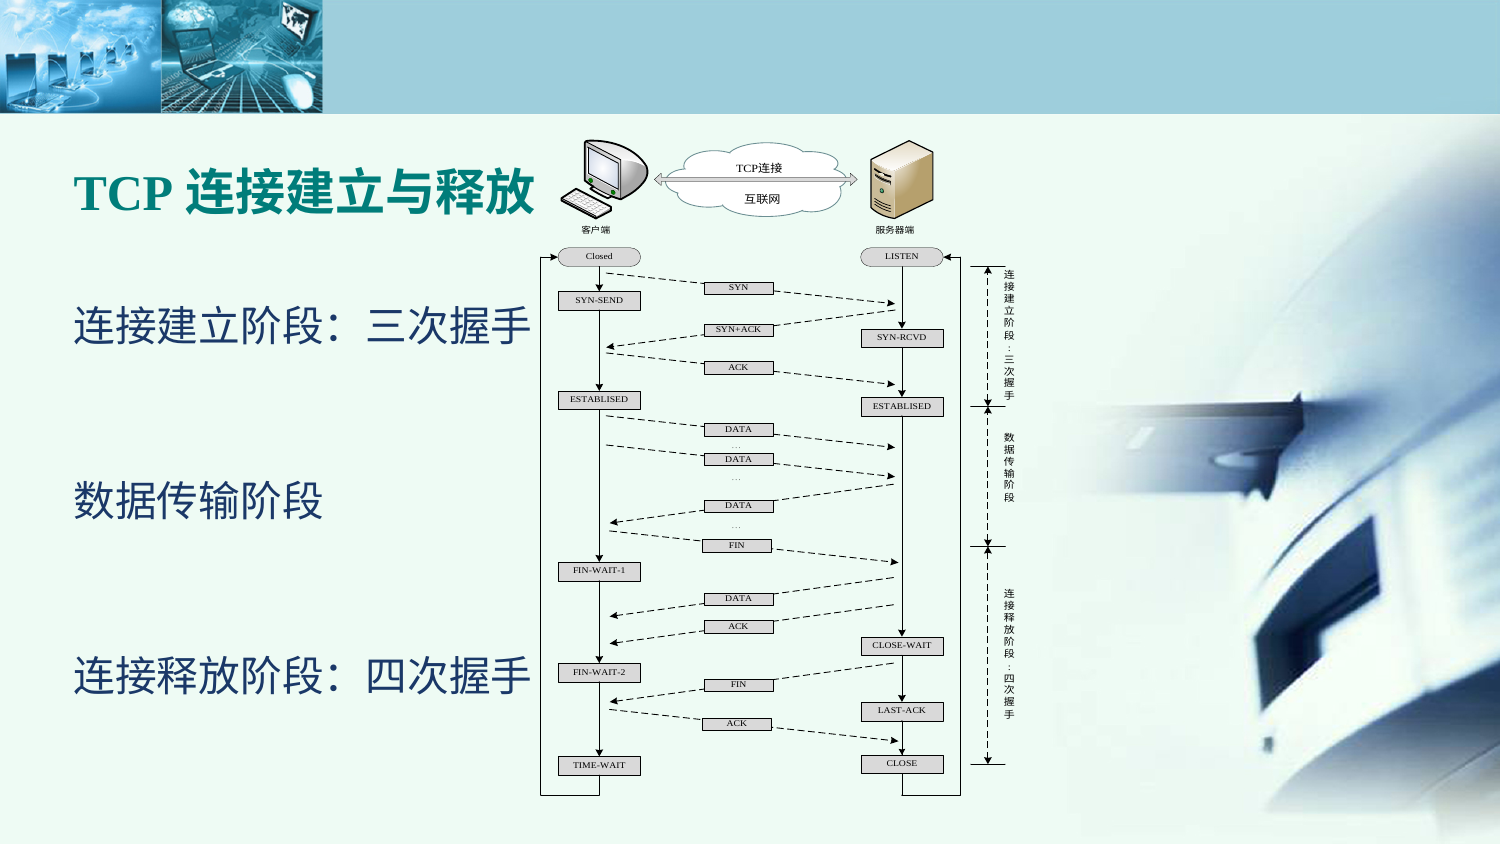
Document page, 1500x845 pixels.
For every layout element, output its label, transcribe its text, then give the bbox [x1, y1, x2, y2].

title TCP连接建立与释放 [58, 128, 957, 252]
text_box 连接建立阶段：三次握手 数据传输阶段 连接释放阶段：四次握手 [58, 292, 533, 774]
picture [0, 0, 1500, 844]
